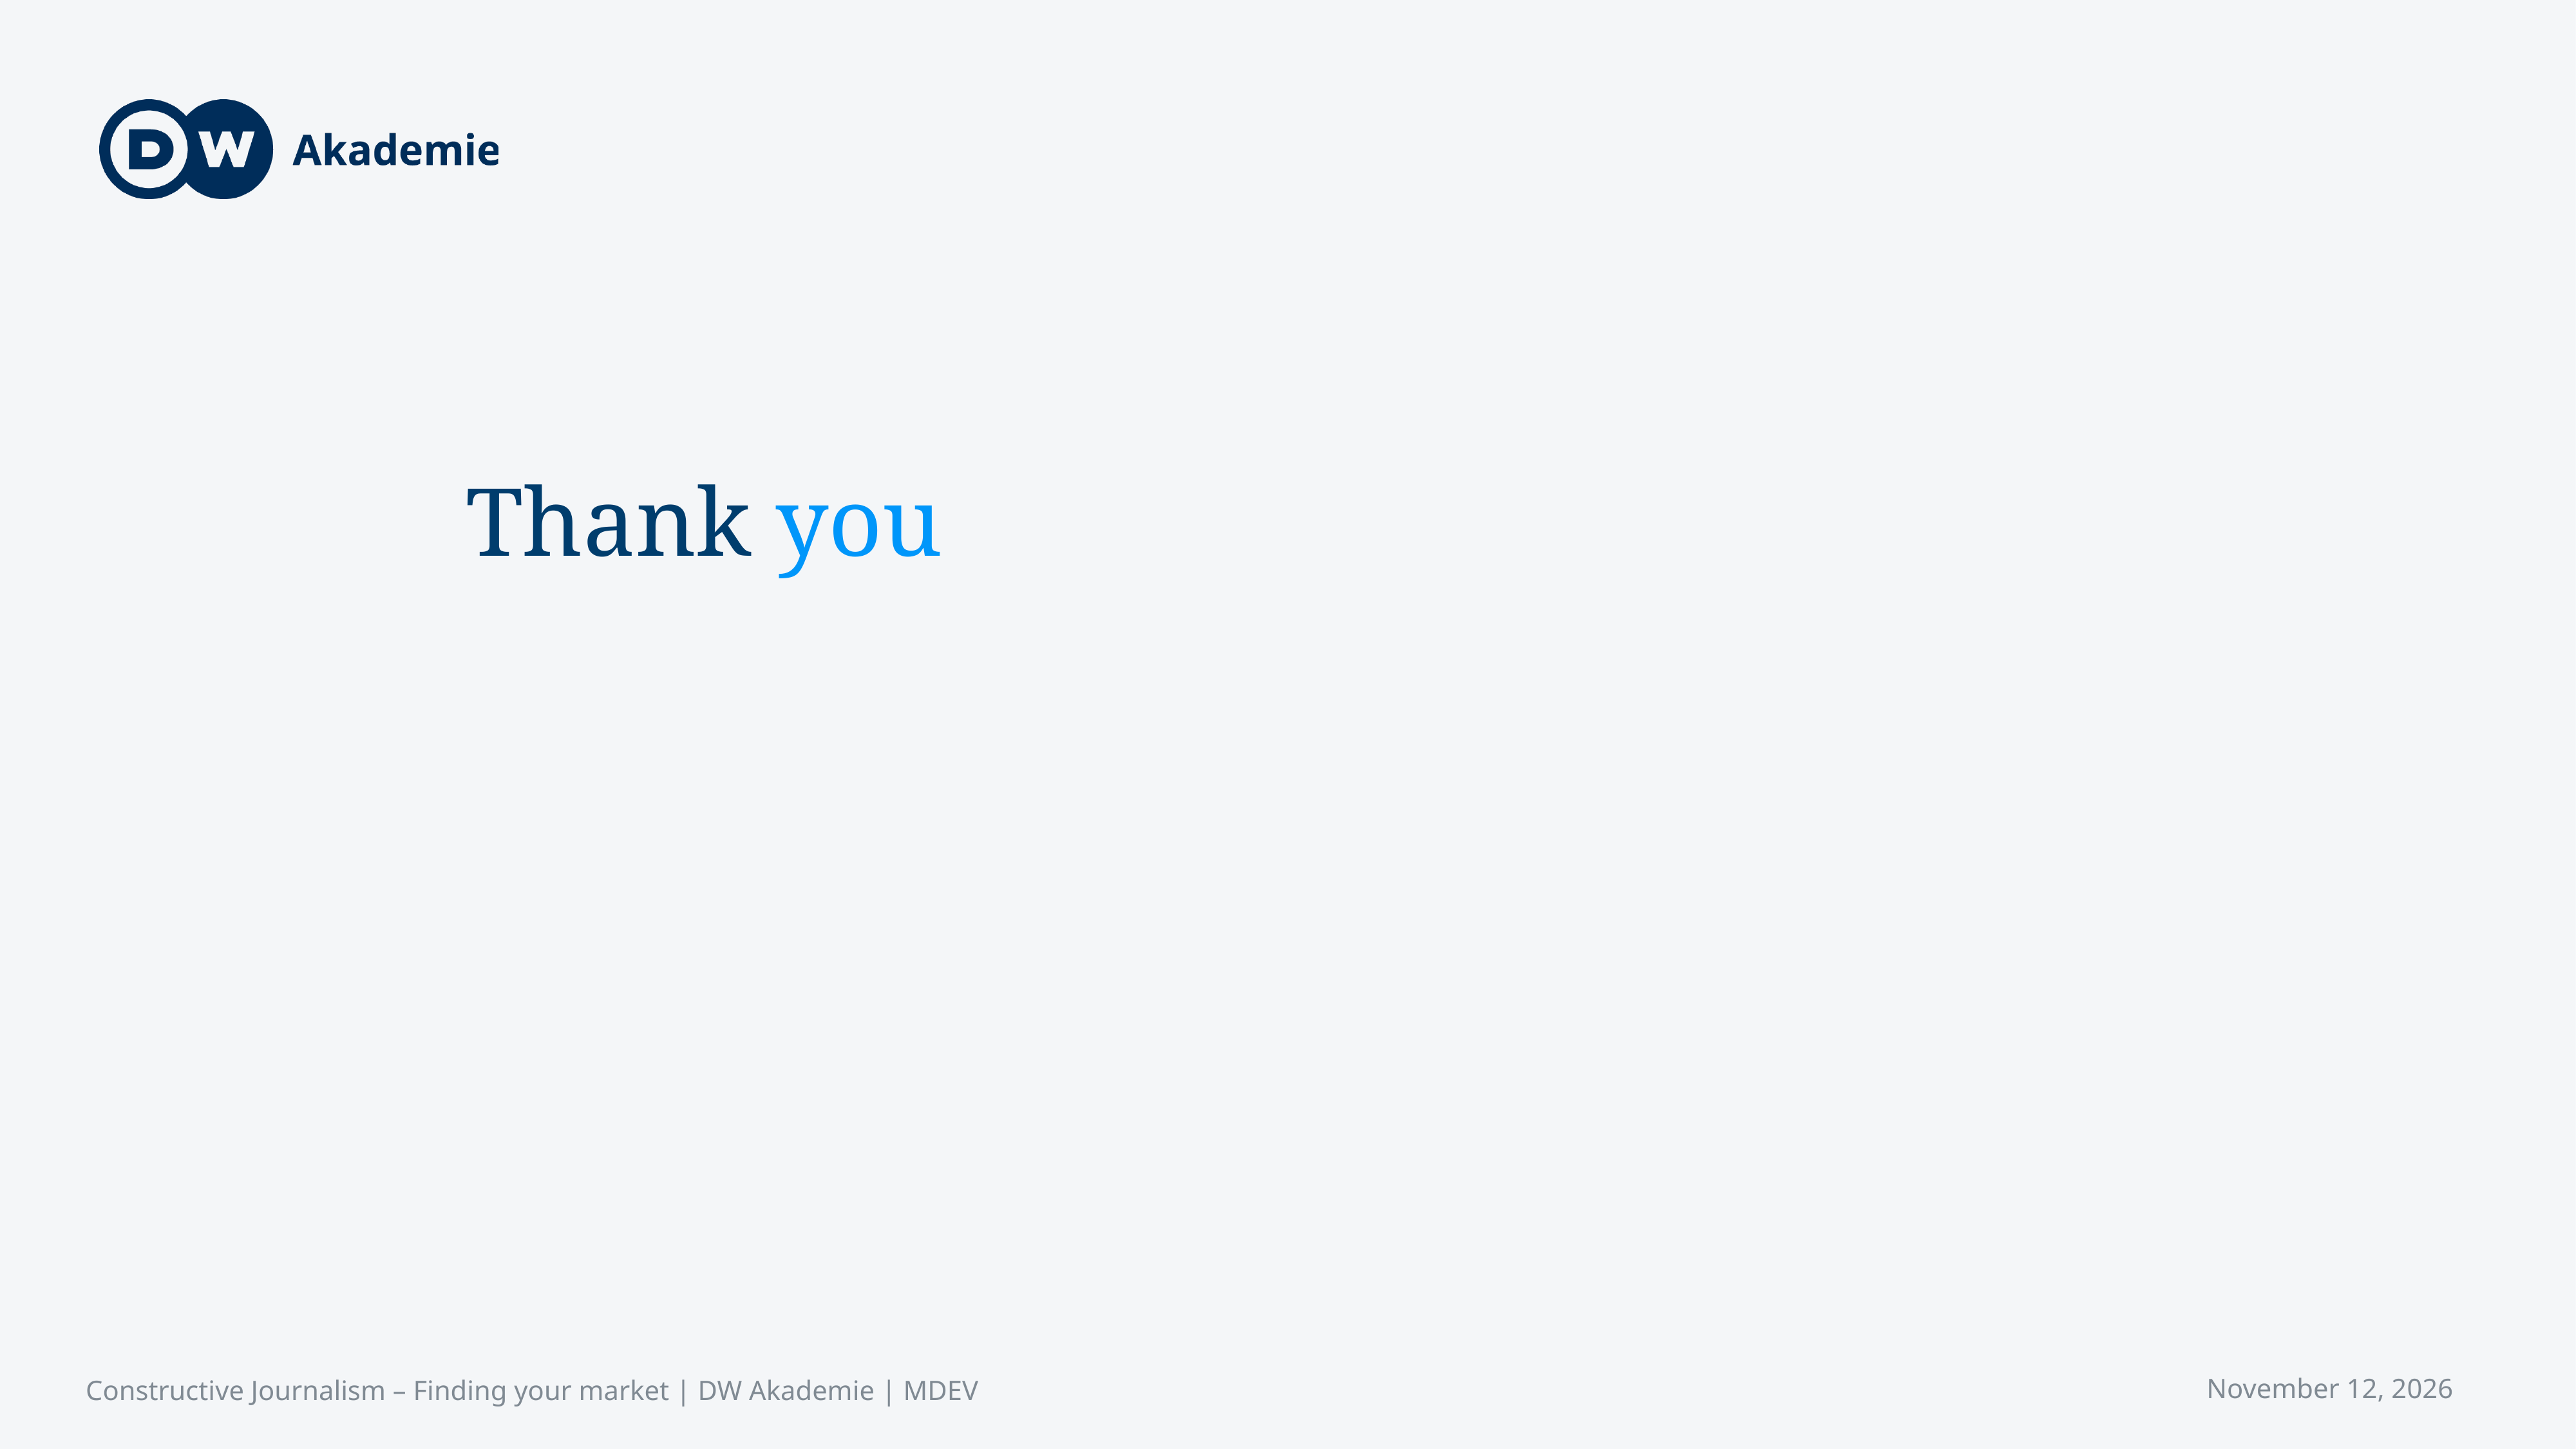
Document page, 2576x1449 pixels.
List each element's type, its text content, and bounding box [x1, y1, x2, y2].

footer Constructive Journalism – Finding your market | DW Akademie | MDEV [76, 1359, 1584, 1421]
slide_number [2006, 1359, 2463, 1421]
picture [99, 99, 498, 199]
title Thank you [456, 448, 1846, 611]
